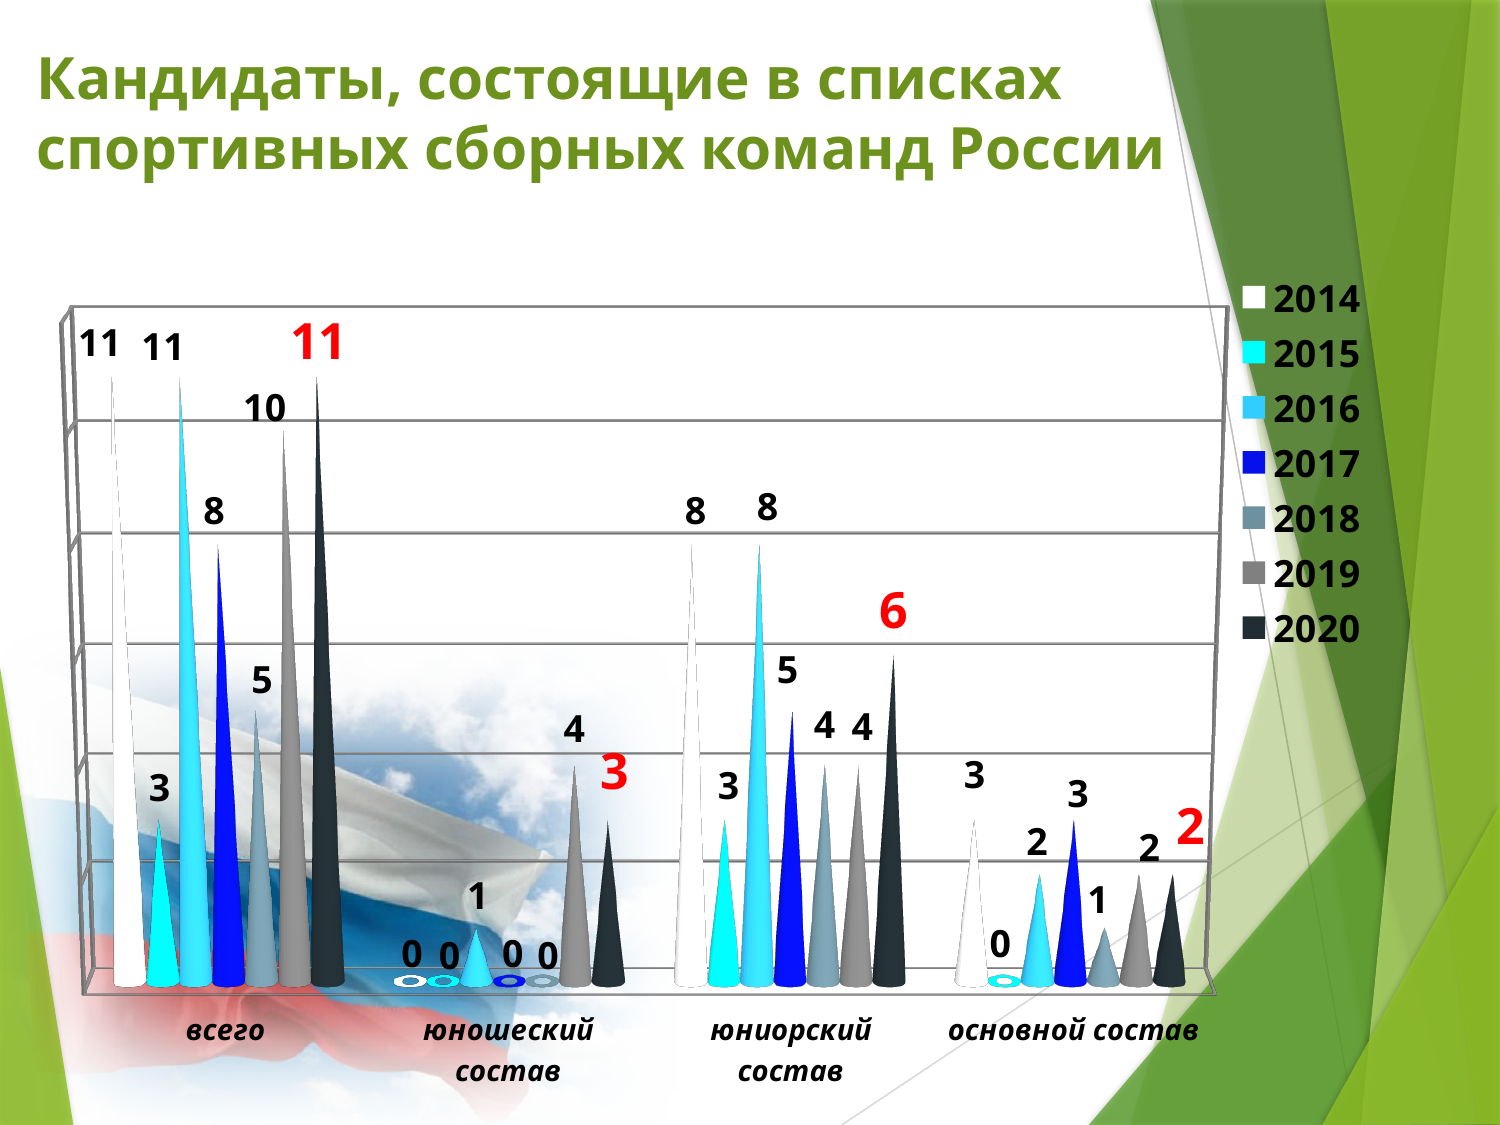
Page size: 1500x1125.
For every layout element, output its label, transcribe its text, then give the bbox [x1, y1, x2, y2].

chart [0, 244, 1410, 1125]
title Кандидаты, состоящие в списках спортивных сборных команд России [21, 33, 1372, 222]
